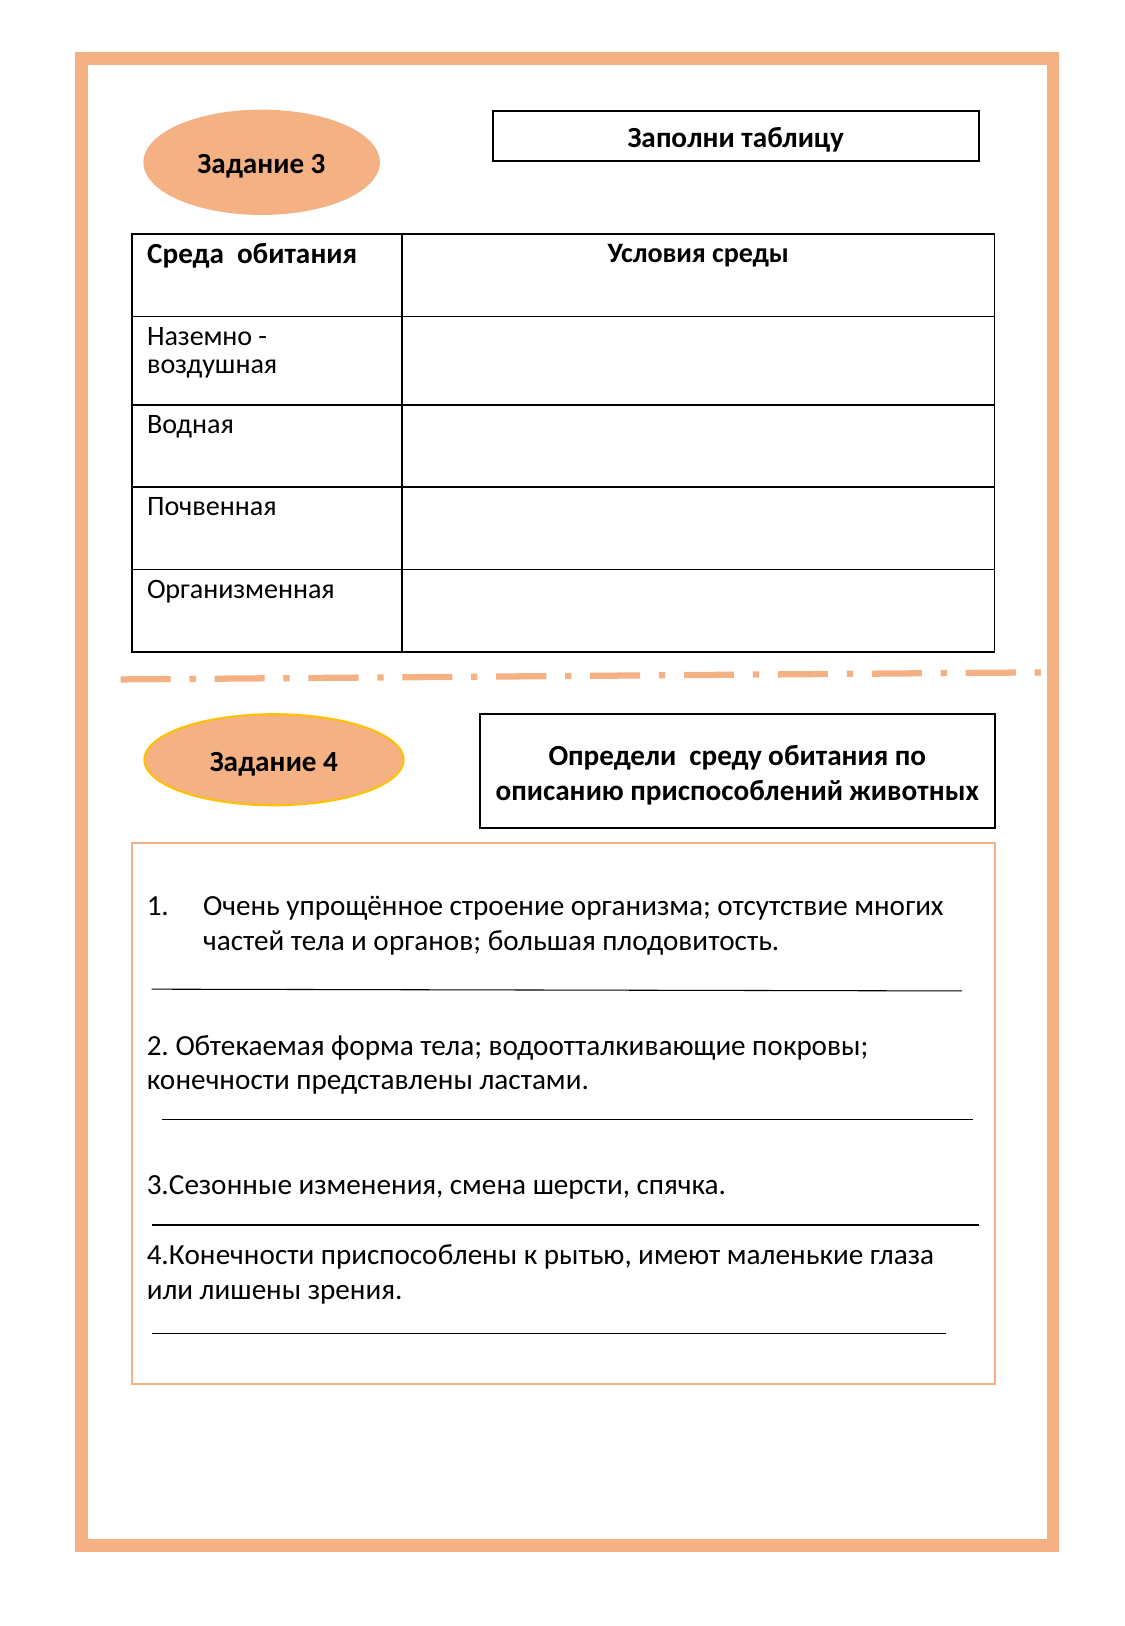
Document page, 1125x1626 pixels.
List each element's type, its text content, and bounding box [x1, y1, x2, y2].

text_box Определи среду обитания по описанию приспособлений животных [479, 713, 996, 829]
table_cell [403, 570, 994, 651]
table_cell Наземно - воздушная [133, 317, 401, 404]
text_box Задание 3 [143, 109, 380, 215]
table_cell [403, 317, 994, 404]
text_box Очень упрощённое строение организма; отсутствие многих частей тела и органов; большая плодовитость. 2. Обтекаемая форма тела; водоотталкивающие покровы; конечности представлены ластами. 3.Сезонные изменения, смена шерсти, спячка. 4.Конечности приспособлены к рытью, имеют маленькие глаза или лишены зрения. [131, 842, 996, 1385]
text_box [120, 672, 1054, 680]
table_header Условия среды [403, 235, 994, 316]
table_cell [403, 406, 994, 486]
table_cell Почвенная [133, 488, 401, 569]
table_header Среда обитания [133, 235, 401, 316]
table_cell [403, 488, 994, 569]
text_box Заполни таблицу [492, 110, 980, 162]
table_cell Организменная [133, 570, 401, 651]
text_box Задание 4 [143, 713, 405, 807]
text_box [80, 58, 1054, 1547]
table_cell Водная [133, 406, 401, 486]
